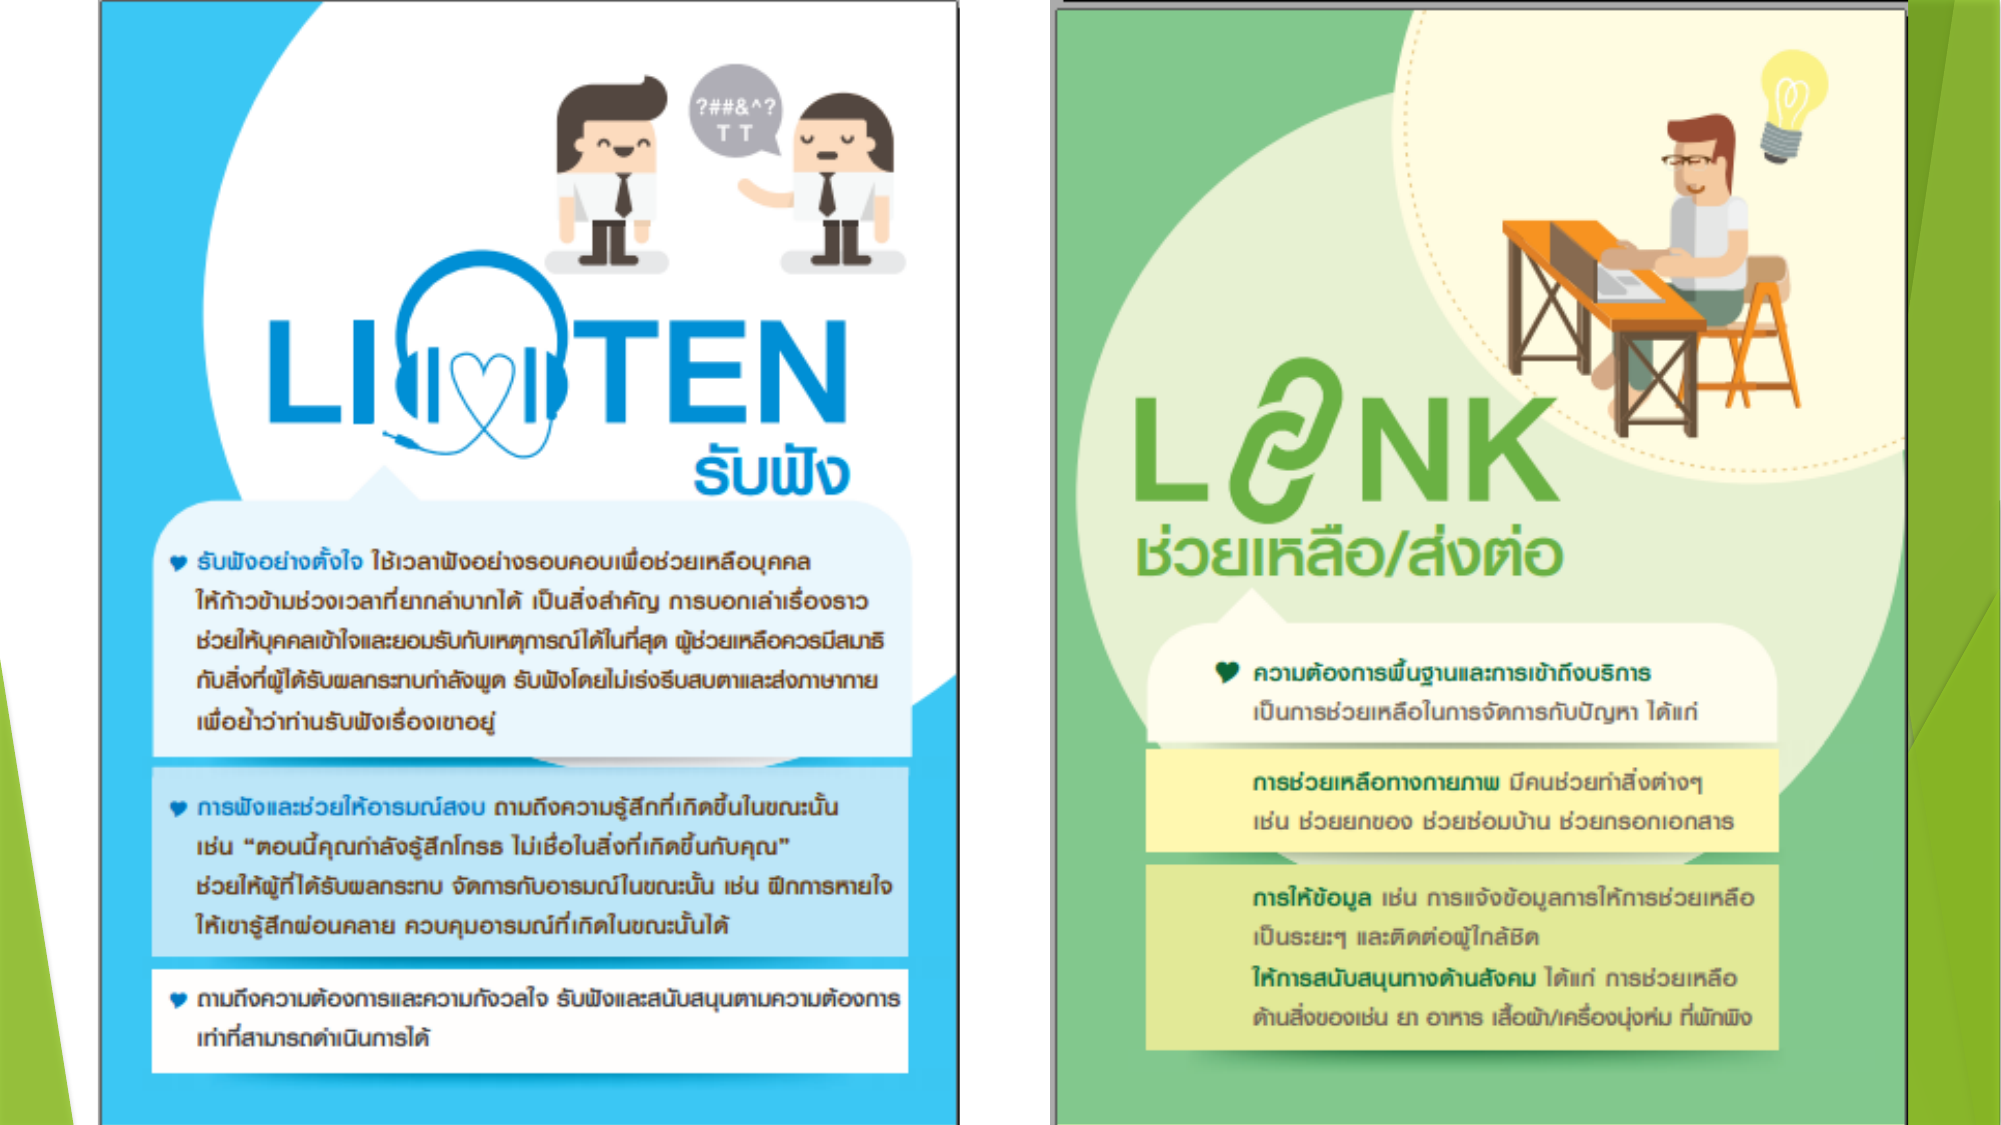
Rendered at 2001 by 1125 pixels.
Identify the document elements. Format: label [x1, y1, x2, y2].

picture [97, 0, 961, 1125]
picture [1049, 0, 1909, 1125]
